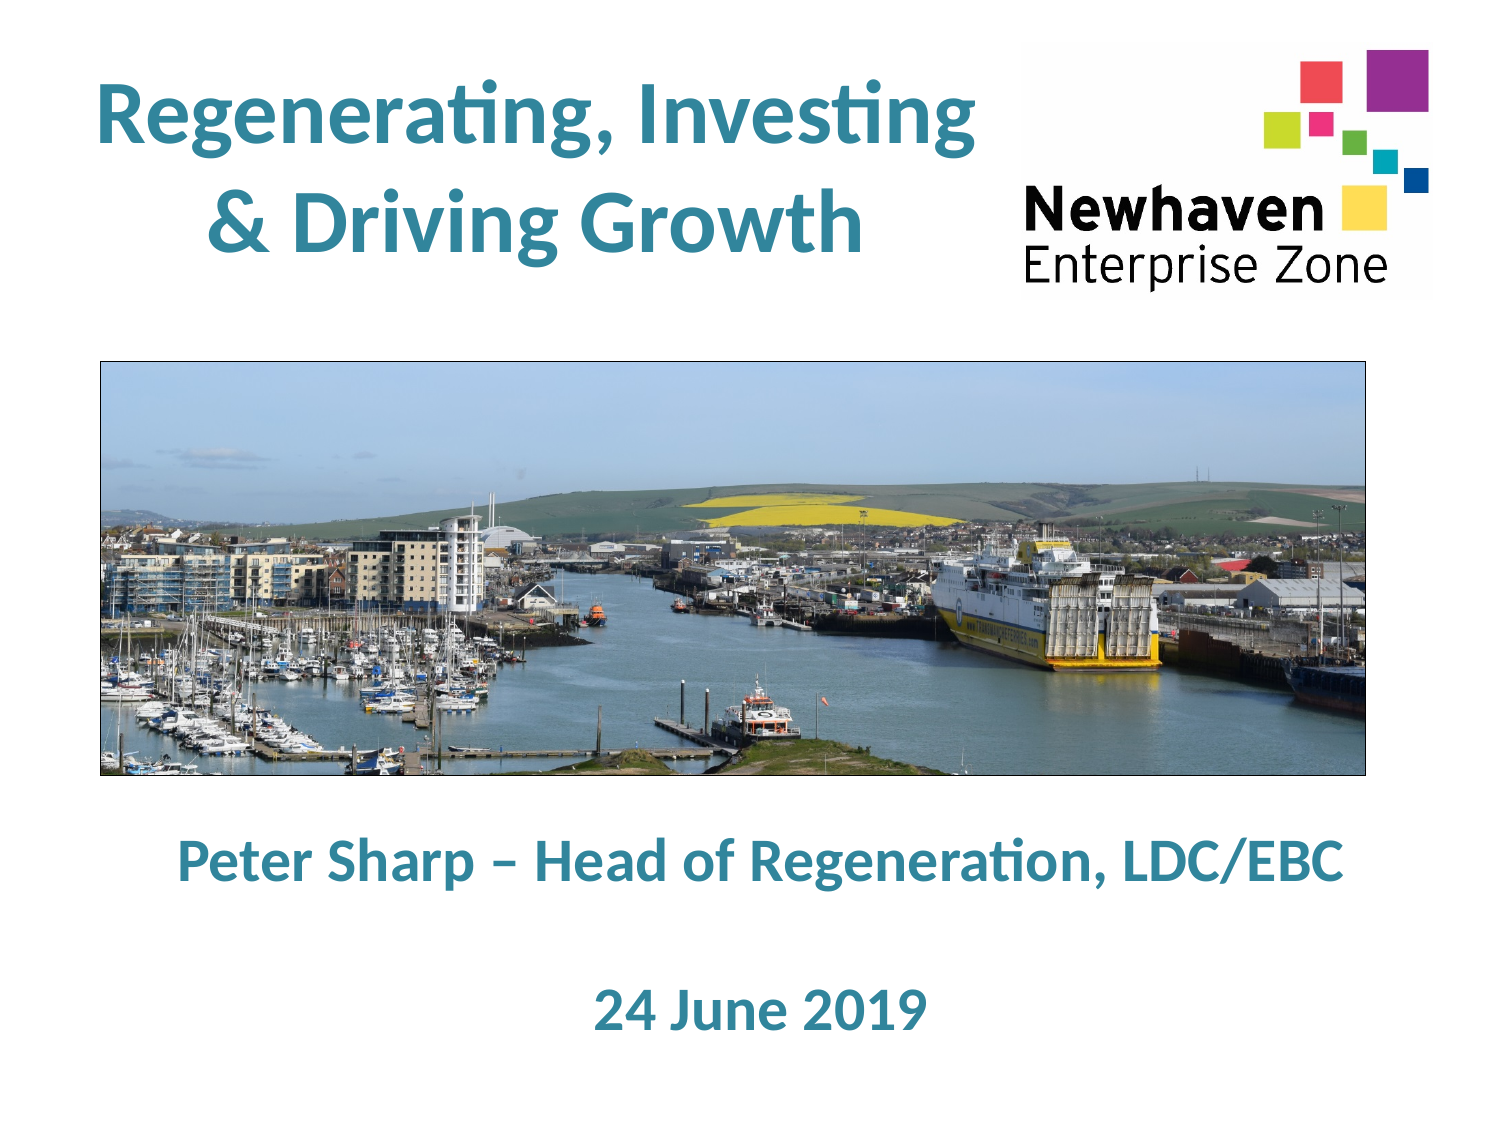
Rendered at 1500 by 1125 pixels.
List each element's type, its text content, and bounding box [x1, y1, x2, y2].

picture [1021, 42, 1433, 300]
text_box Peter Sharp – Head of Regeneration, LDC/EBC 24 June 2019 [123, 810, 1399, 1052]
text_box Regenerating, Investing & Driving Growth [74, 45, 998, 279]
picture [100, 361, 1366, 776]
